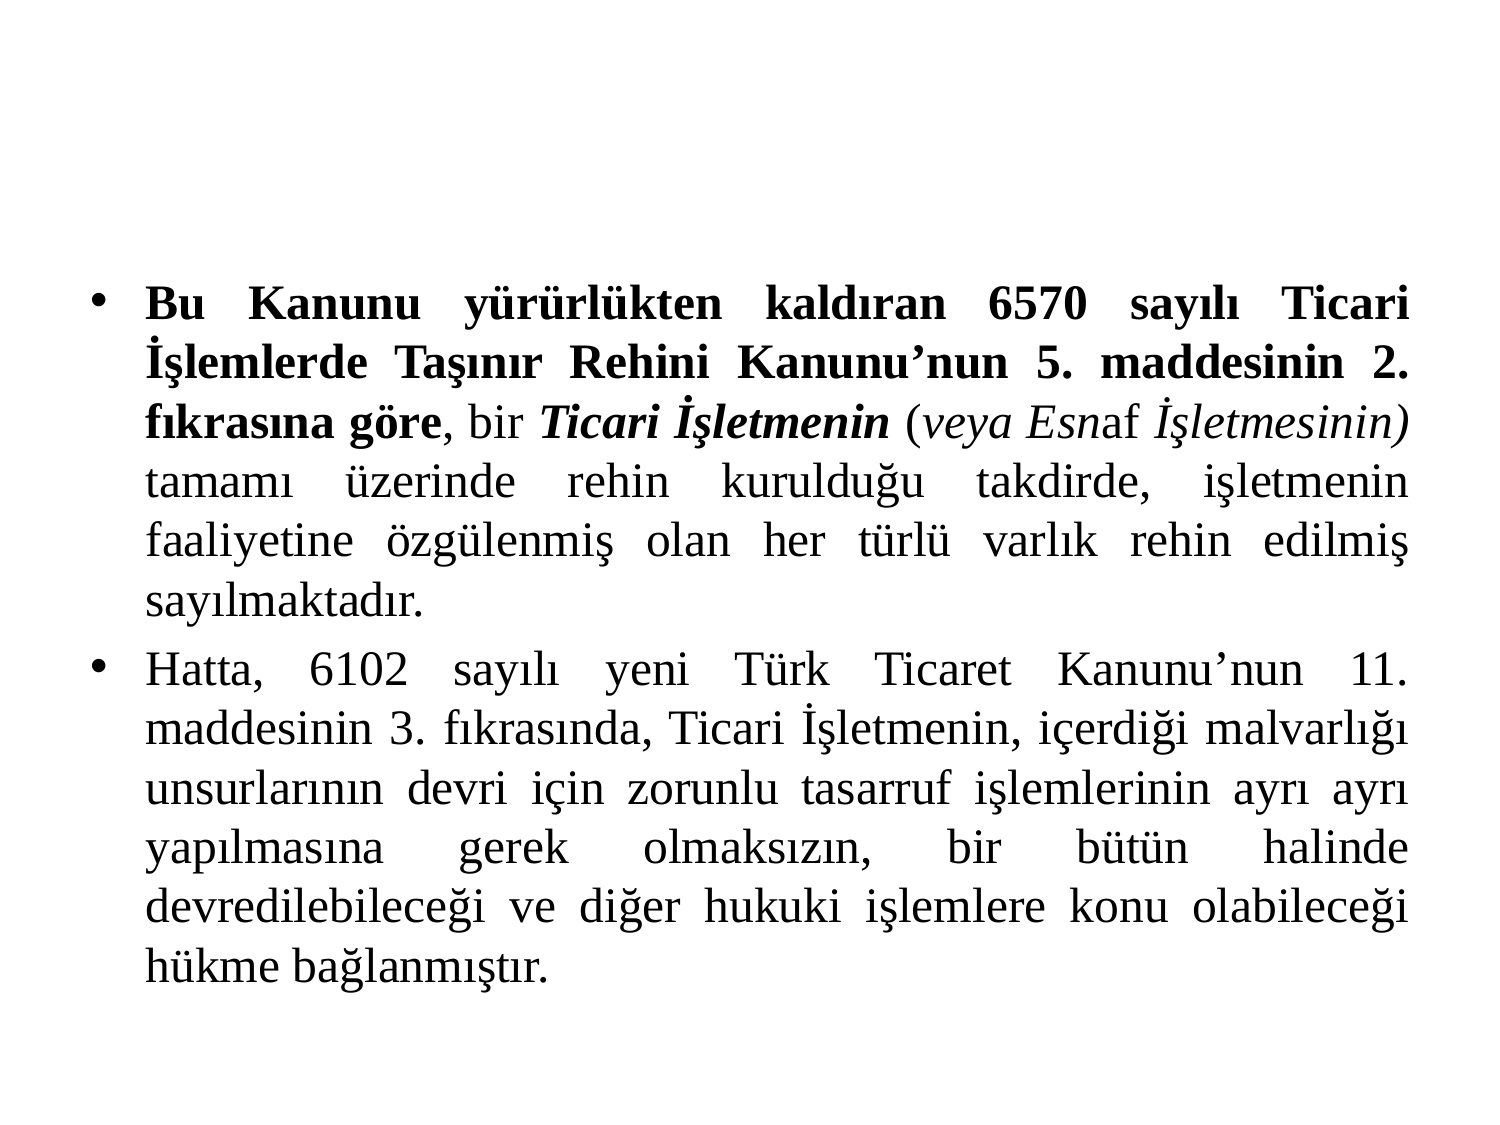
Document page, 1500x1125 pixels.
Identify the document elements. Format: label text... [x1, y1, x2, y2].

list Bu Kanunu yürürlükten kaldıran 6570 sayılı Ticari İşlemlerde Taşınır Rehini Kanunu’nun 5. maddesinin 2. fıkrasına göre, bir Ticari İşletmenin (veya Esnaf İşletmesinin) tamamı üzerinde rehin kurulduğu takdirde, işletmenin faaliyetine özgülenmiş olan her türlü varlık rehin edilmiş sayılmaktadır. Hatta, 6102 sayılı yeni Türk Ticaret Kanunu’nun 11. maddesinin 3. fıkrasında, Ticari İşletmenin, içerdiği malvarlığı unsurlarının devri için zorunlu tasarruf işlemlerinin ayrı ayrı yapılmasına gerek olmaksızın, bir bütün halinde devredilebileceği ve diğer hukuki işlemlere konu olabileceği hükme bağlanmıştır. [75, 262, 1425, 1005]
